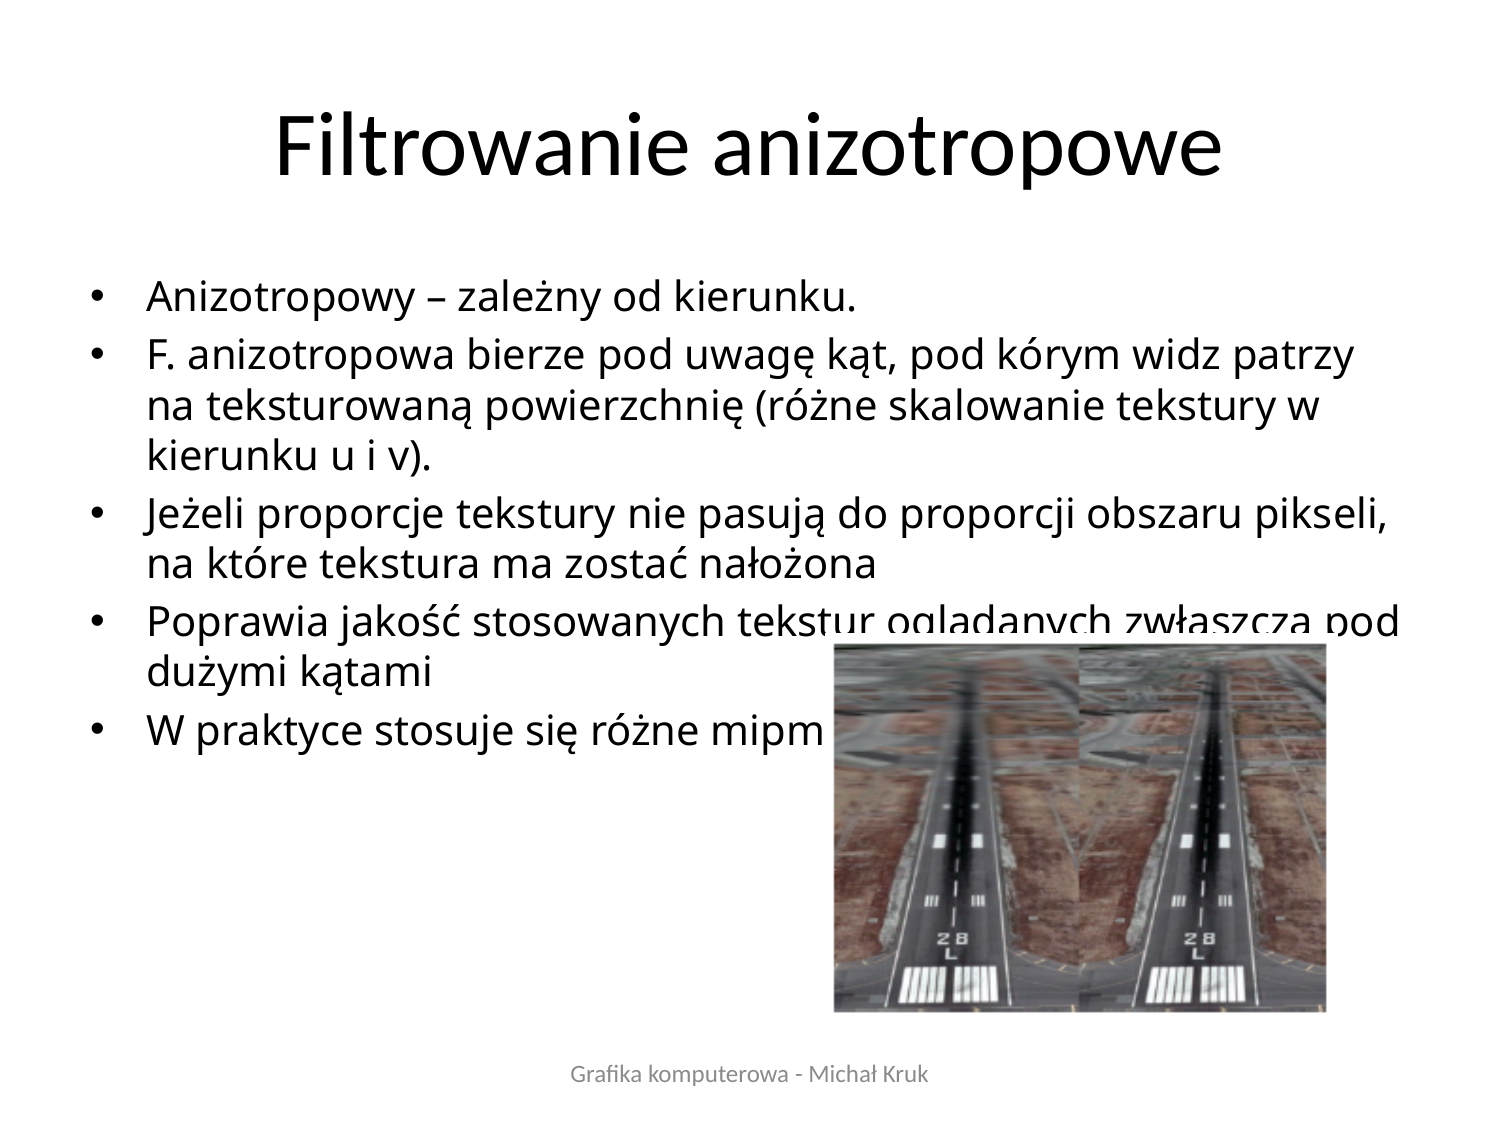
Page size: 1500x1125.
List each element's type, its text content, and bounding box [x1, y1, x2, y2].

title Filtrowanie anizotropowe [75, 45, 1425, 233]
list Anizotropowy – zależny od kierunku. F. anizotropowa bierze pod uwagę kąt, pod kórym widz patrzy na teksturowaną powierzchnię (różne skalowanie tekstury w kierunku u i v). Jeżeli proporcje tekstury nie pasują do proporcji obszaru pikseli, na które tekstura ma zostać nałożona Poprawia jakość stosowanych tekstur oglądanych zwłaszcza pod dużymi kątami W praktyce stosuje się różne mipmapy [75, 262, 1425, 1005]
picture [824, 632, 1338, 1024]
footer Grafika komputerowa - Michał Kruk [512, 1042, 988, 1103]
